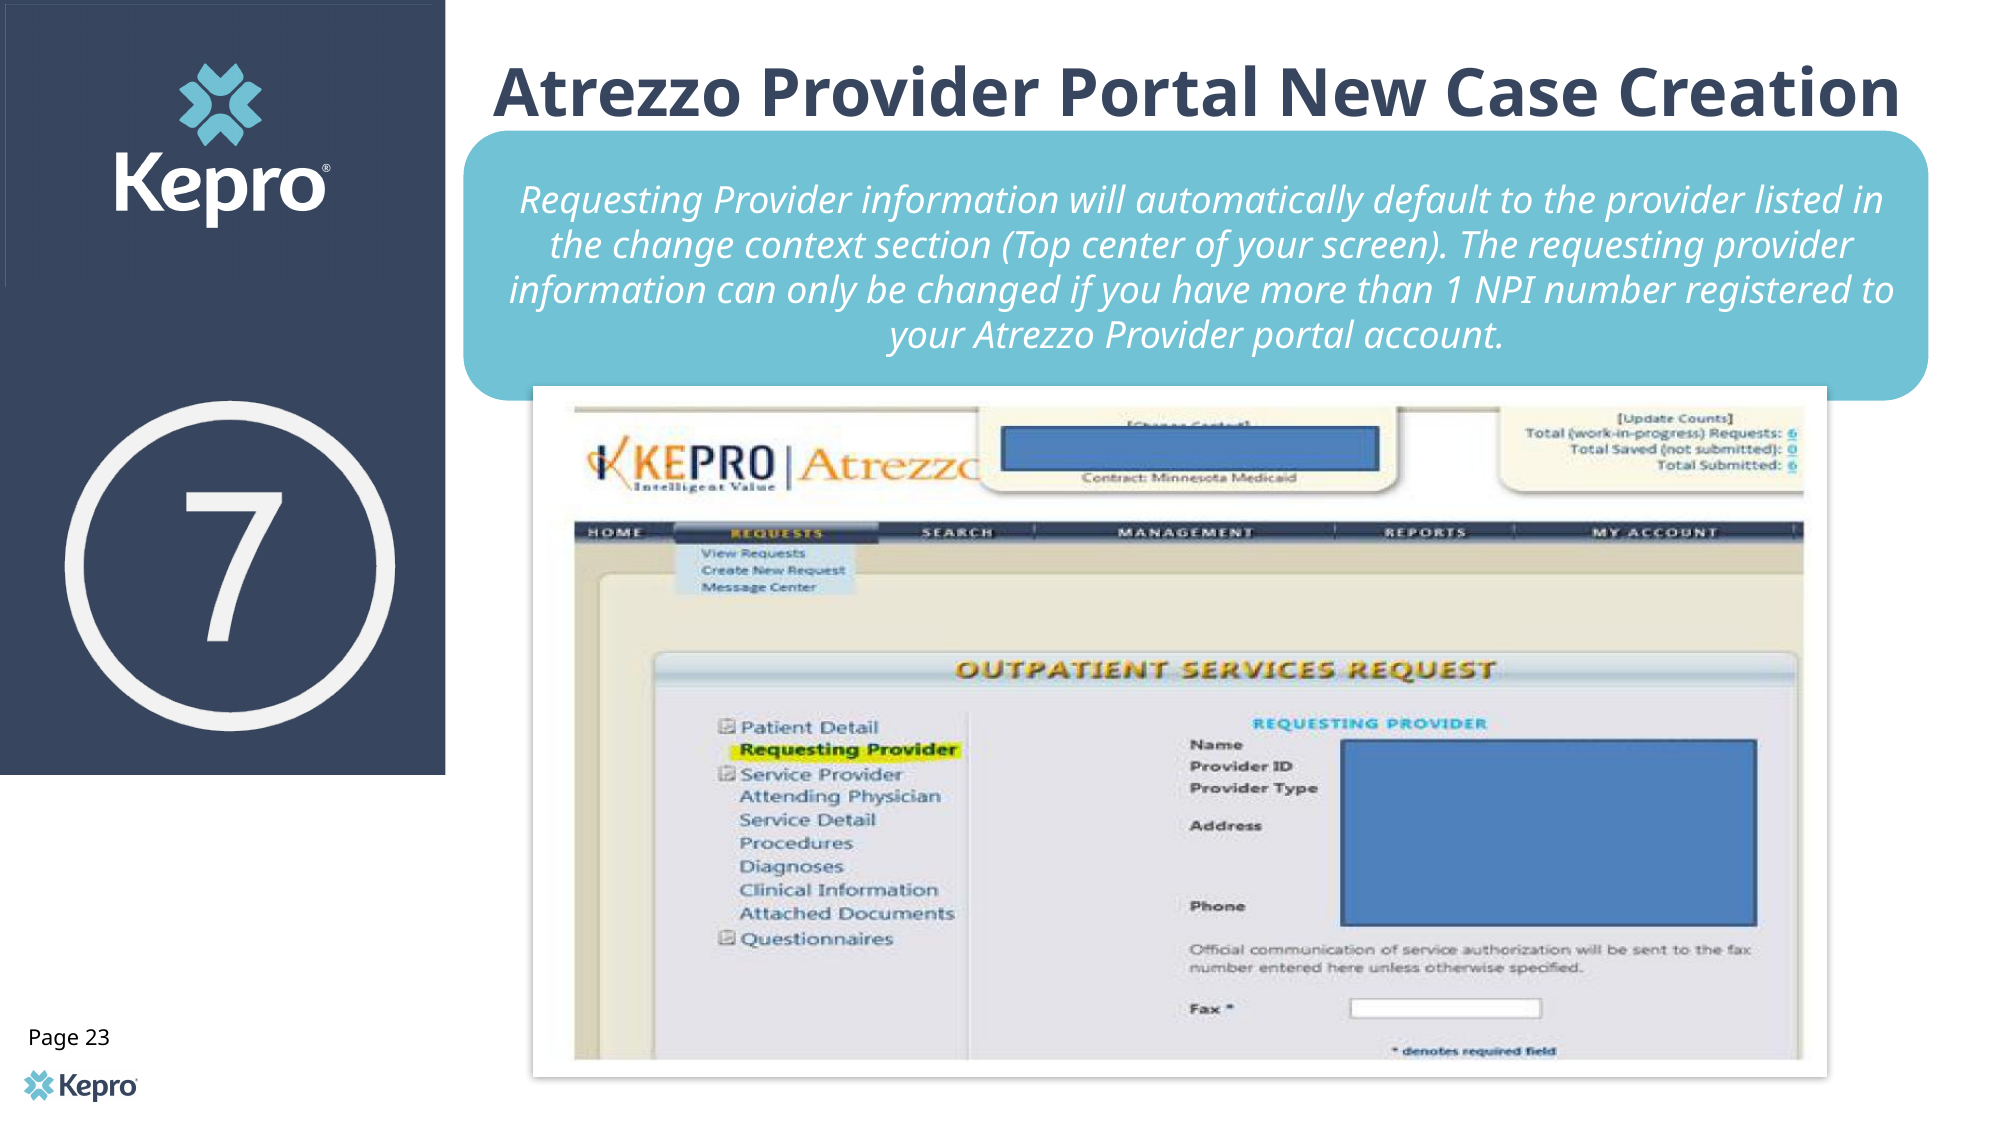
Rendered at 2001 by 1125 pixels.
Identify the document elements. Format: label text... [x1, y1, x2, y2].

slide_number Page 23 [28, 1014, 157, 1063]
picture [24, 1070, 138, 1102]
picture [547, 400, 1813, 1063]
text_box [462, 129, 1930, 996]
picture [28, 364, 432, 768]
title Atrezzo Provider Portal New Case Creation [493, 30, 1961, 160]
picture [4, 4, 432, 287]
